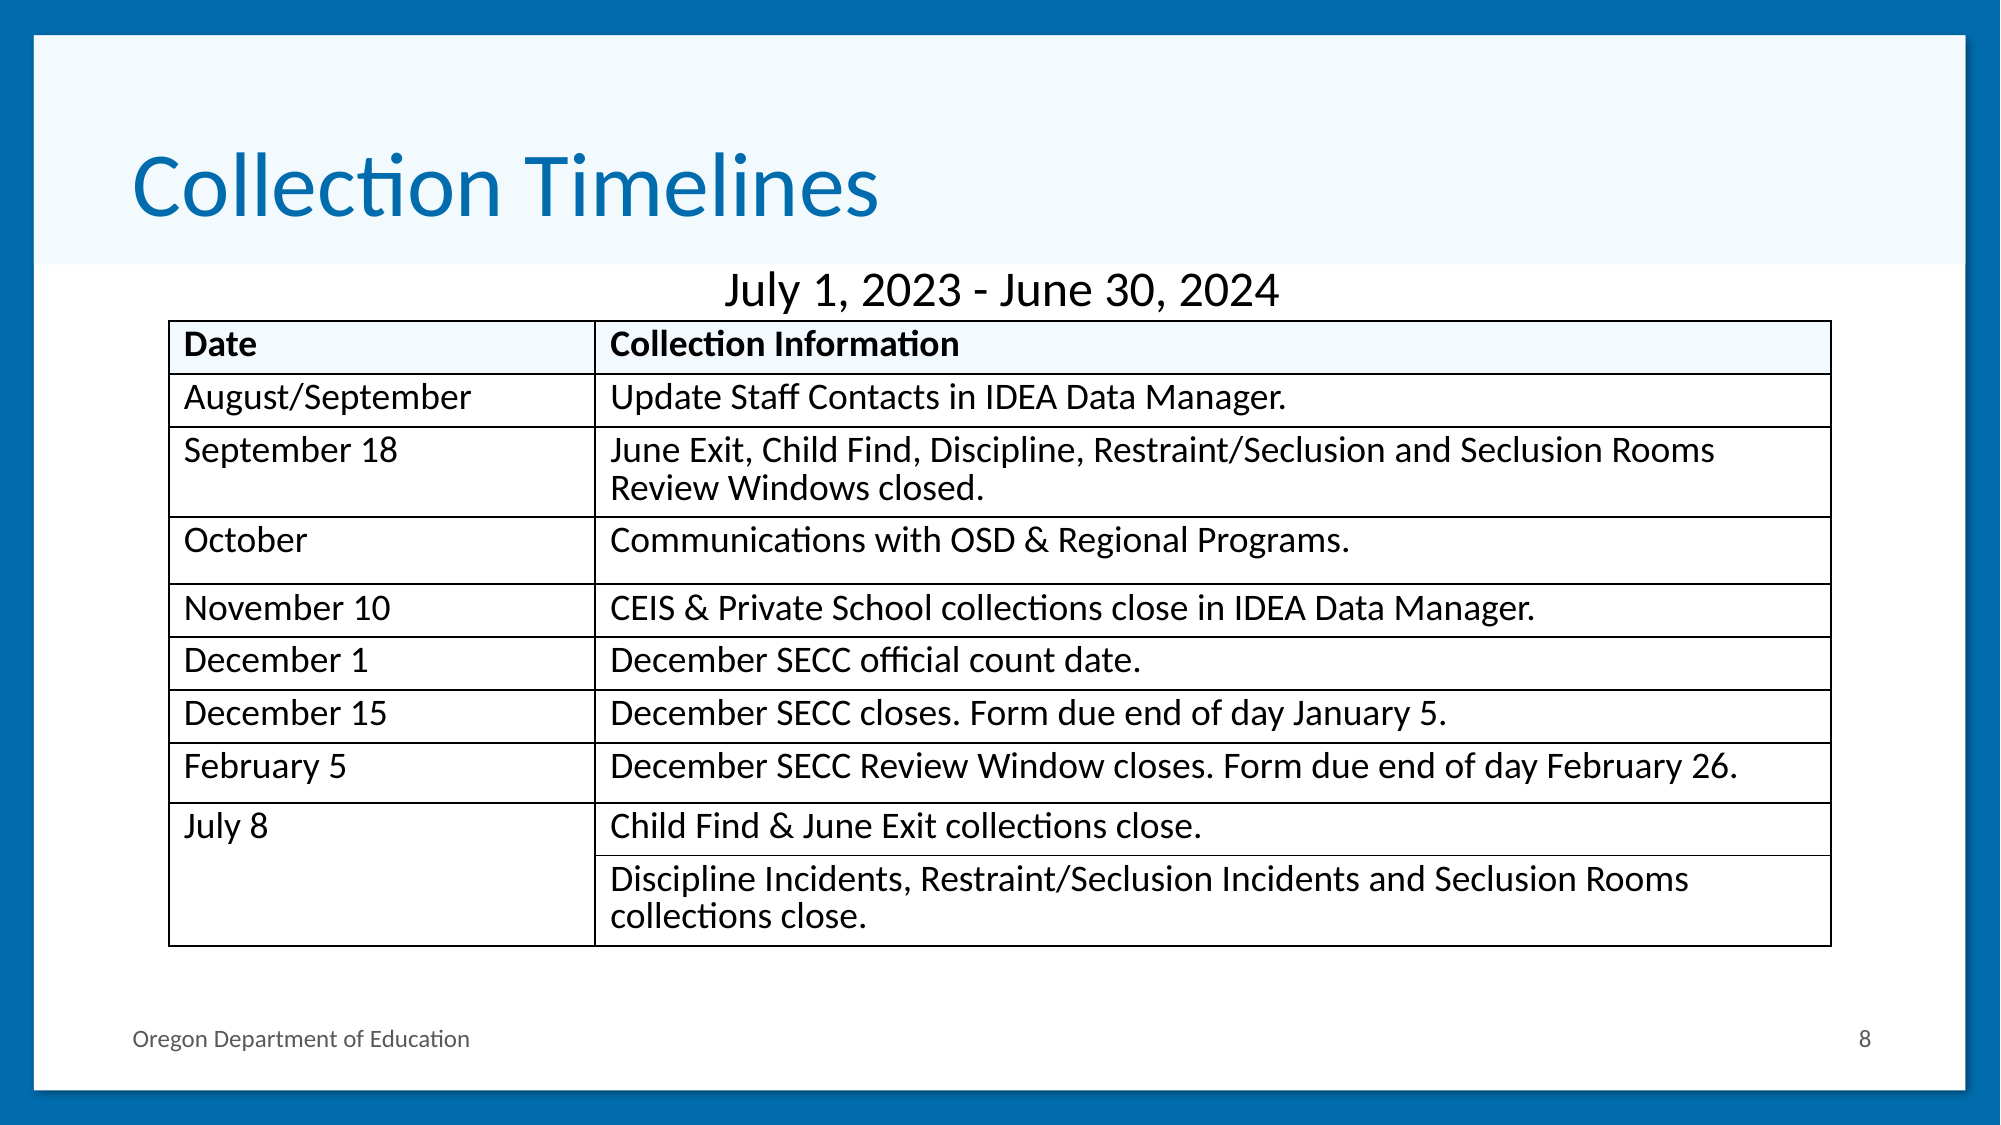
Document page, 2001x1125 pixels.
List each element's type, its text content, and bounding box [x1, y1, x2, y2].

table_cell CEIS & Private School collections close in IDEA Data Manager. [596, 585, 1830, 636]
table_header Date [170, 322, 594, 373]
table_cell February 5 [170, 744, 594, 802]
table_cell December 15 [170, 691, 594, 742]
table_cell Discipline Incidents, Restraint/Seclusion Incidents and Seclusion Rooms collections close. [596, 856, 1830, 945]
table_cell October [170, 518, 594, 583]
table_cell July 8 [170, 804, 594, 945]
table_cell Child Find & June Exit collections close. [596, 804, 1830, 855]
table_header Collection Information [596, 322, 1830, 373]
table_cell November 10 [170, 585, 594, 636]
table_cell September 18 [170, 428, 594, 516]
table_cell June Exit, Child Find, Discipline, Restraint/Seclusion and Seclusion Rooms Review Windows closed. [596, 428, 1830, 516]
title Collection Timelines [117, 75, 1887, 244]
table_cell December SECC official count date. [596, 638, 1830, 689]
table_cell December 1 [170, 638, 594, 689]
table_cell August/September [170, 375, 594, 426]
table_cell Communications with OSD & Regional Programs. [596, 518, 1830, 583]
table_cell December SECC closes. Form due end of day January 5. [596, 691, 1830, 742]
footer Oregon Department of Education [117, 1007, 588, 1068]
table_cell December SECC Review Window closes. Form due end of day February 26. [596, 744, 1830, 802]
list July 1, 2023 - June 30, 2024 [117, 255, 1887, 333]
slide_number 8 [1412, 1007, 1887, 1068]
table_cell Update Staff Contacts in IDEA Data Manager. [596, 375, 1830, 426]
